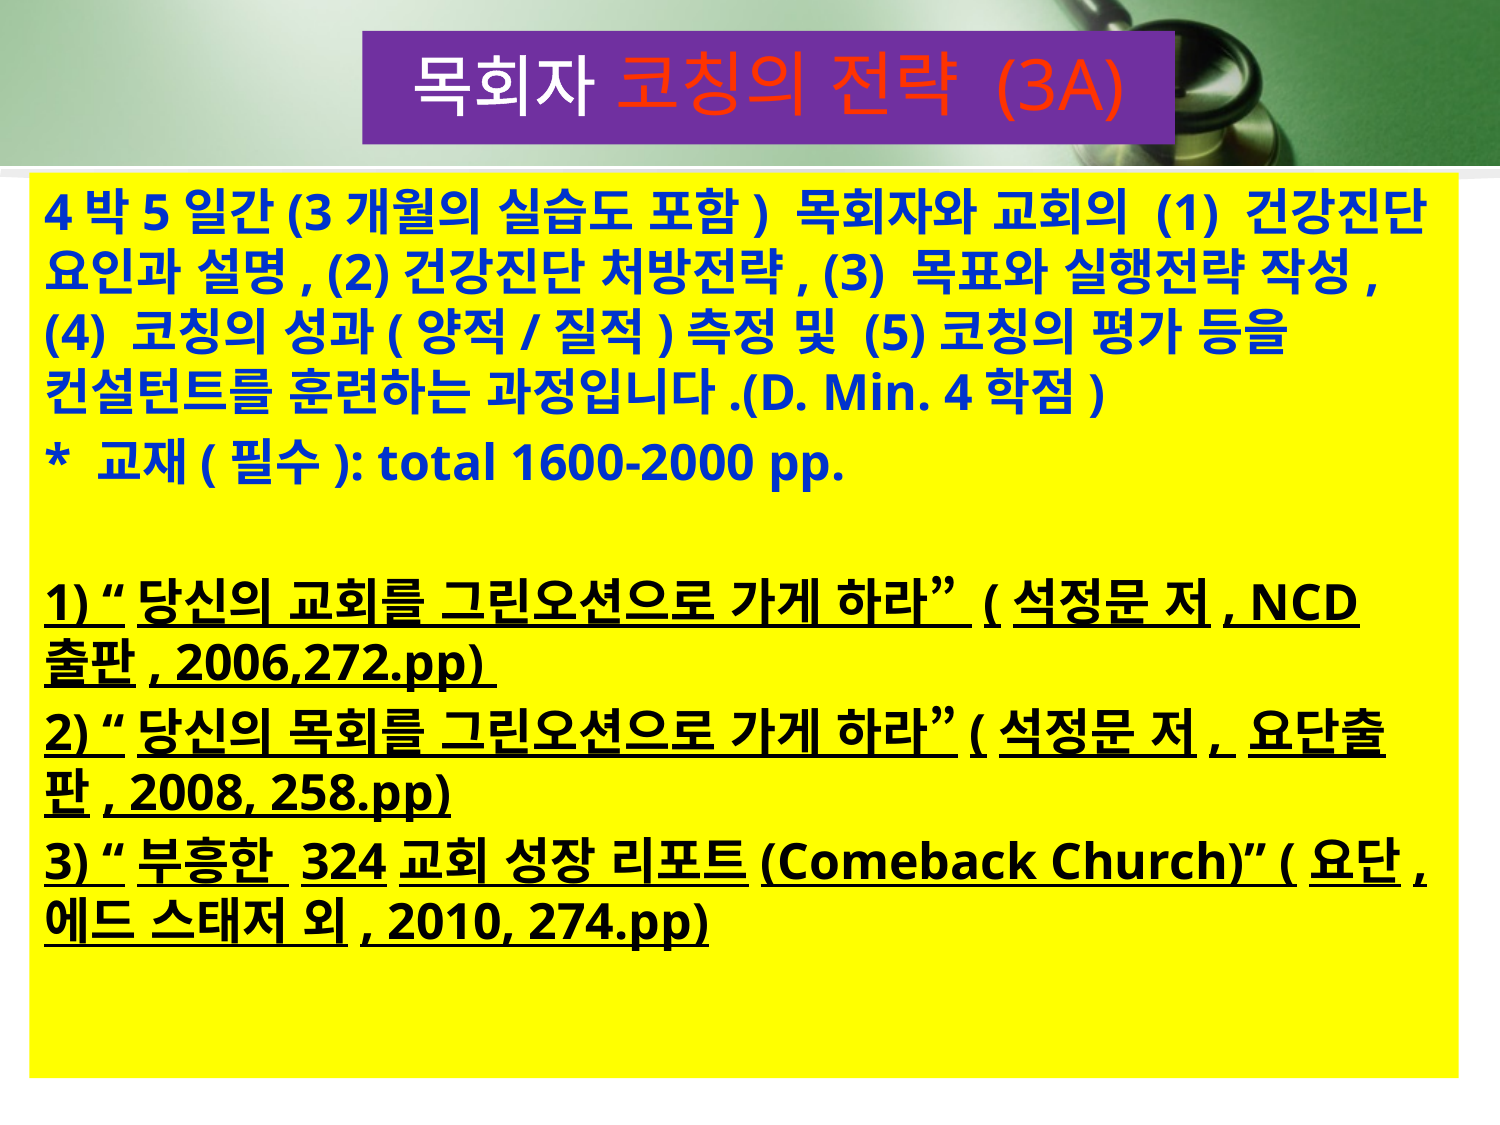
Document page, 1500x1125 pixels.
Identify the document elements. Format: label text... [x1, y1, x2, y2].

text_box [0, 0, 1500, 75]
picture [0, 75, 1500, 166]
list 4박5일간(3개월의 실습도 포함) 목회자와 교회의 (1) 건강진단 요인과 설명, (2)건강진단 처방전략, (3) 목표와 실행전략 작성, (4) 코칭의 성과(양적/질적)측정 및 (5)코칭의 평가 등을 컨설턴트를 훈련하는 과정입니다.(D. Min. 4학점) * 교재(필수): total 1600-2000 pp. 1) “당신의 교회를 그린오션으로 가게 하라” (석정문 저, NCD출판, 2006,272.pp) 2) “당신의 목회를 그린오션으로 가게 하라”(석정문 저, 요단출판, 2008, 258.pp) 3) “부흥한 324교회 성장 리포트(Comeback Church)” (요단, 에드 스태저 외, 2010, 274.pp) [29, 172, 1459, 1079]
text_box 목회자 코칭의 전략 (3A) [362, 30, 1175, 145]
